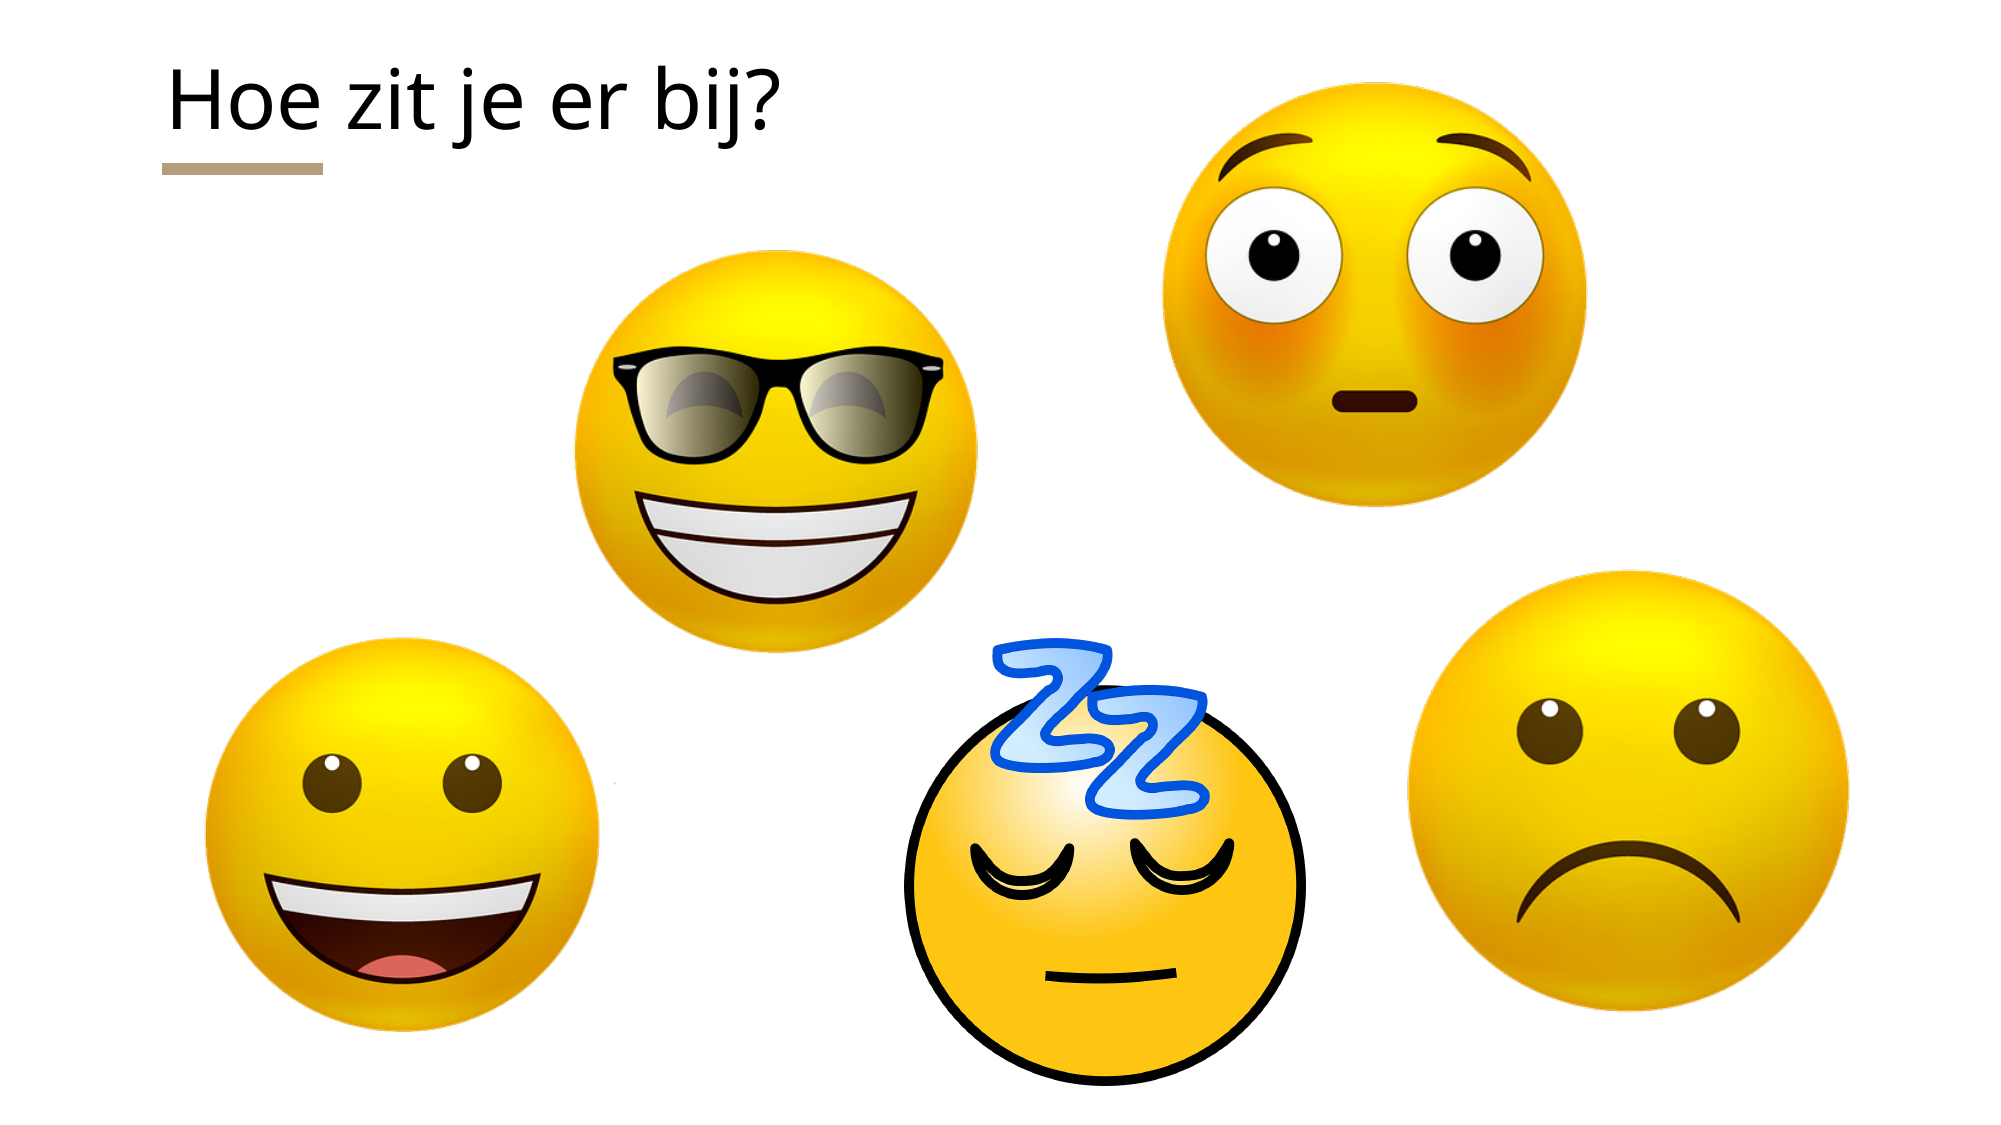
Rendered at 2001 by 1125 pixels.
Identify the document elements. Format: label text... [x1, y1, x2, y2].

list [1392, 548, 1850, 1047]
title Hoe zit je er bij? [150, 38, 1850, 234]
picture [149, 233, 1306, 1086]
picture [1135, 63, 1622, 534]
